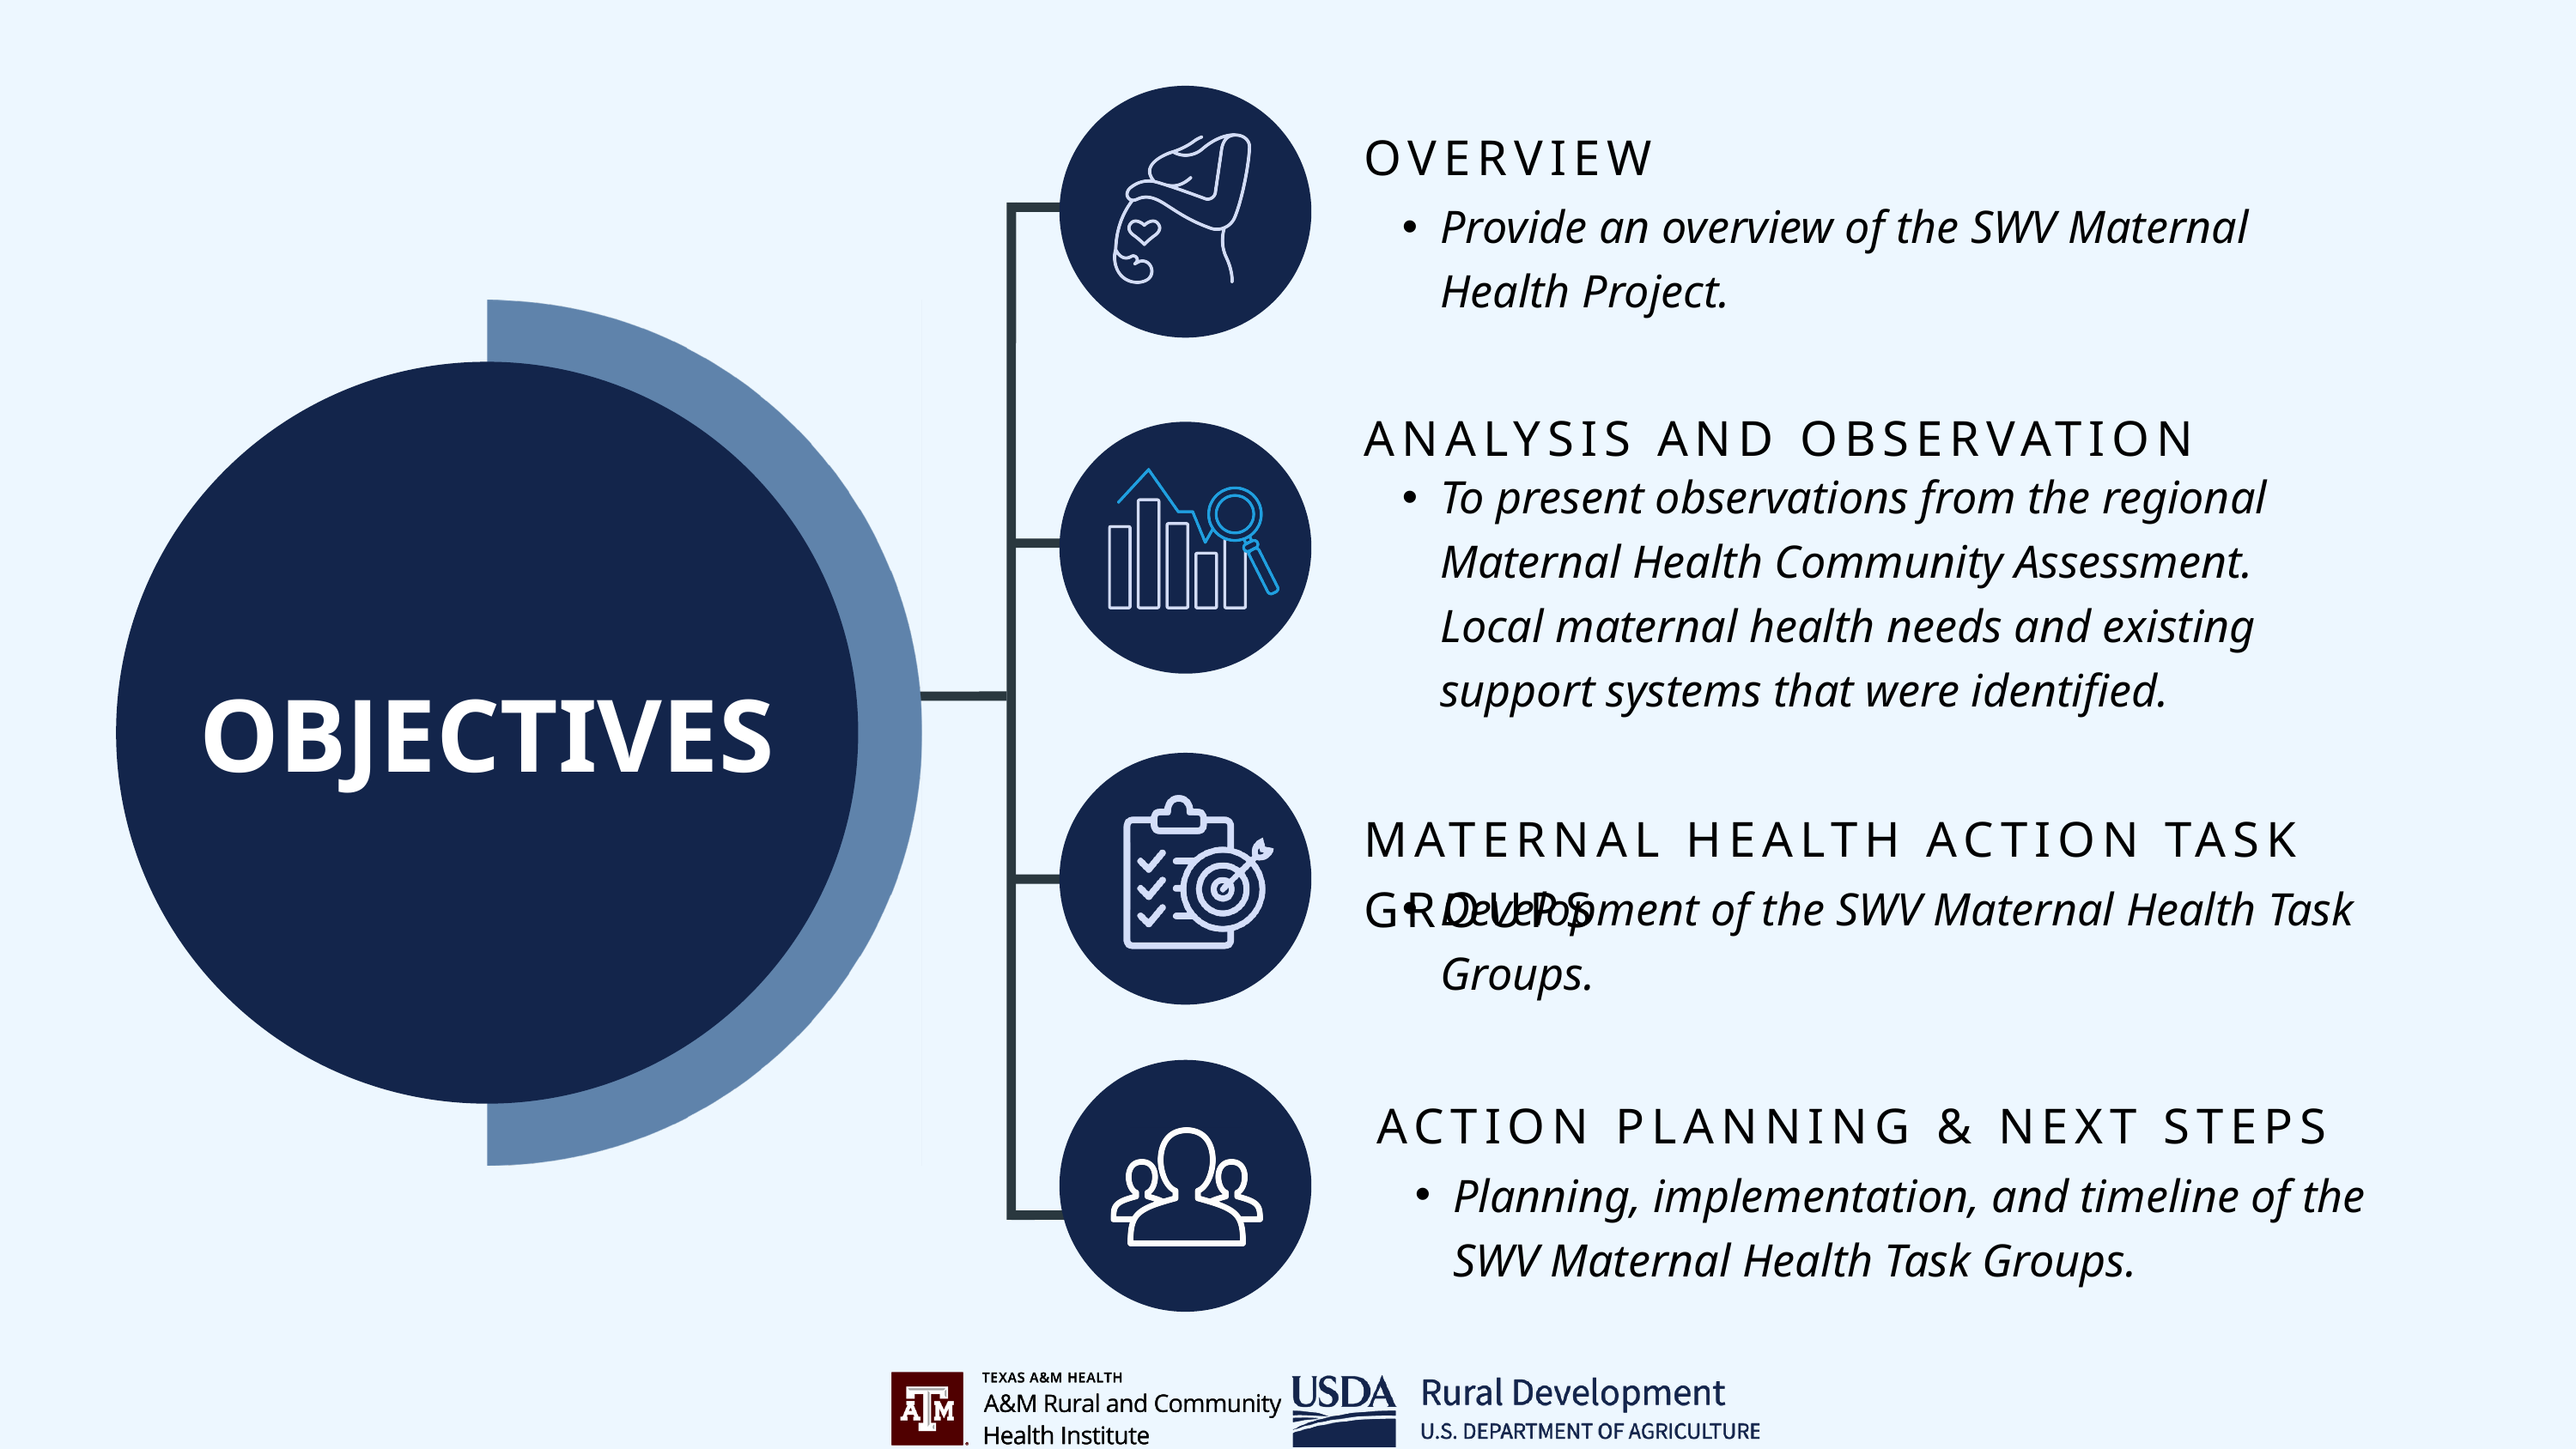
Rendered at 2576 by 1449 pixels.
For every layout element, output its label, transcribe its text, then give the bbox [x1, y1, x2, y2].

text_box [115, 361, 859, 1104]
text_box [1059, 421, 1312, 674]
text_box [888, 1366, 1760, 1449]
text_box Provide an overview of the SWV Maternal Health Project. [1364, 188, 2284, 318]
text_box [487, 300, 922, 1166]
text_box ANALYSIS AND OBSERVATION [1364, 397, 2284, 467]
text_box To present observations from the regional Maternal Health Community Assessment. Local maternal health needs and existing support systems that were identified. [1364, 458, 2316, 717]
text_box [1059, 1059, 1312, 1313]
text_box [1364, 141, 2503, 203]
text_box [1059, 752, 1312, 1005]
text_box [1376, 1090, 2410, 1283]
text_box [1059, 85, 1312, 338]
text_box OVERVIEW [1364, 115, 2284, 185]
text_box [1364, 804, 2520, 997]
